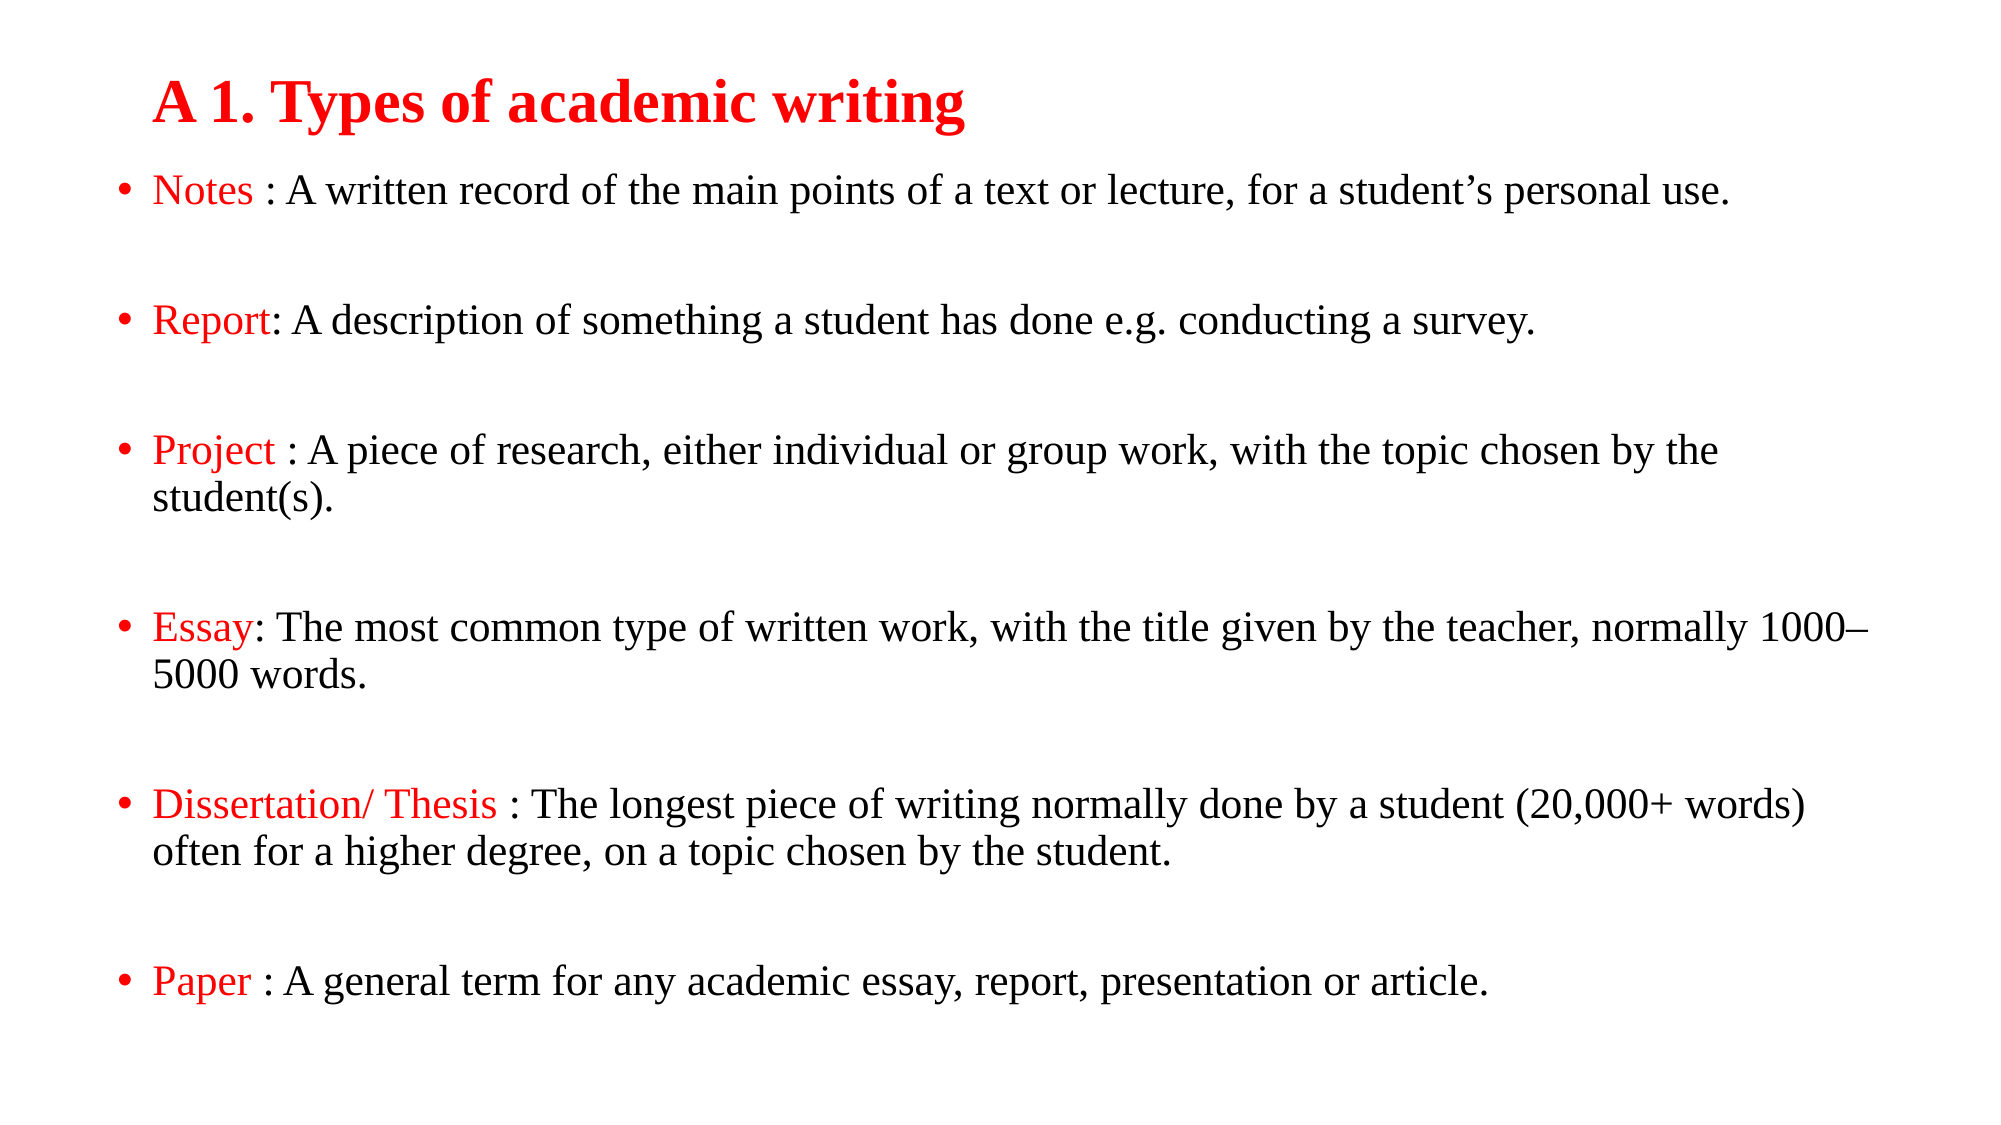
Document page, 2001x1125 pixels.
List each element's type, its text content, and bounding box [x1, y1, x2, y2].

title A 1. Types of academic writing [137, 59, 1863, 159]
list Notes : A written record of the main points of a text or lecture, for a student’s personal use. Report: A description of something a student has done e.g. conducting a survey. Project : A piece of research, either individual or group work, with the topic chosen by the student(s). Essay: The most common type of written work, with the title given by the teacher, normally 1000–5000 words. Dissertation/ Thesis : The longest piece of writing normally done by a student (20,000+ words) often for a higher degree, on a topic chosen by the student. Paper : A general term for any academic essay, report, presentation or article. [102, 159, 1908, 1014]
